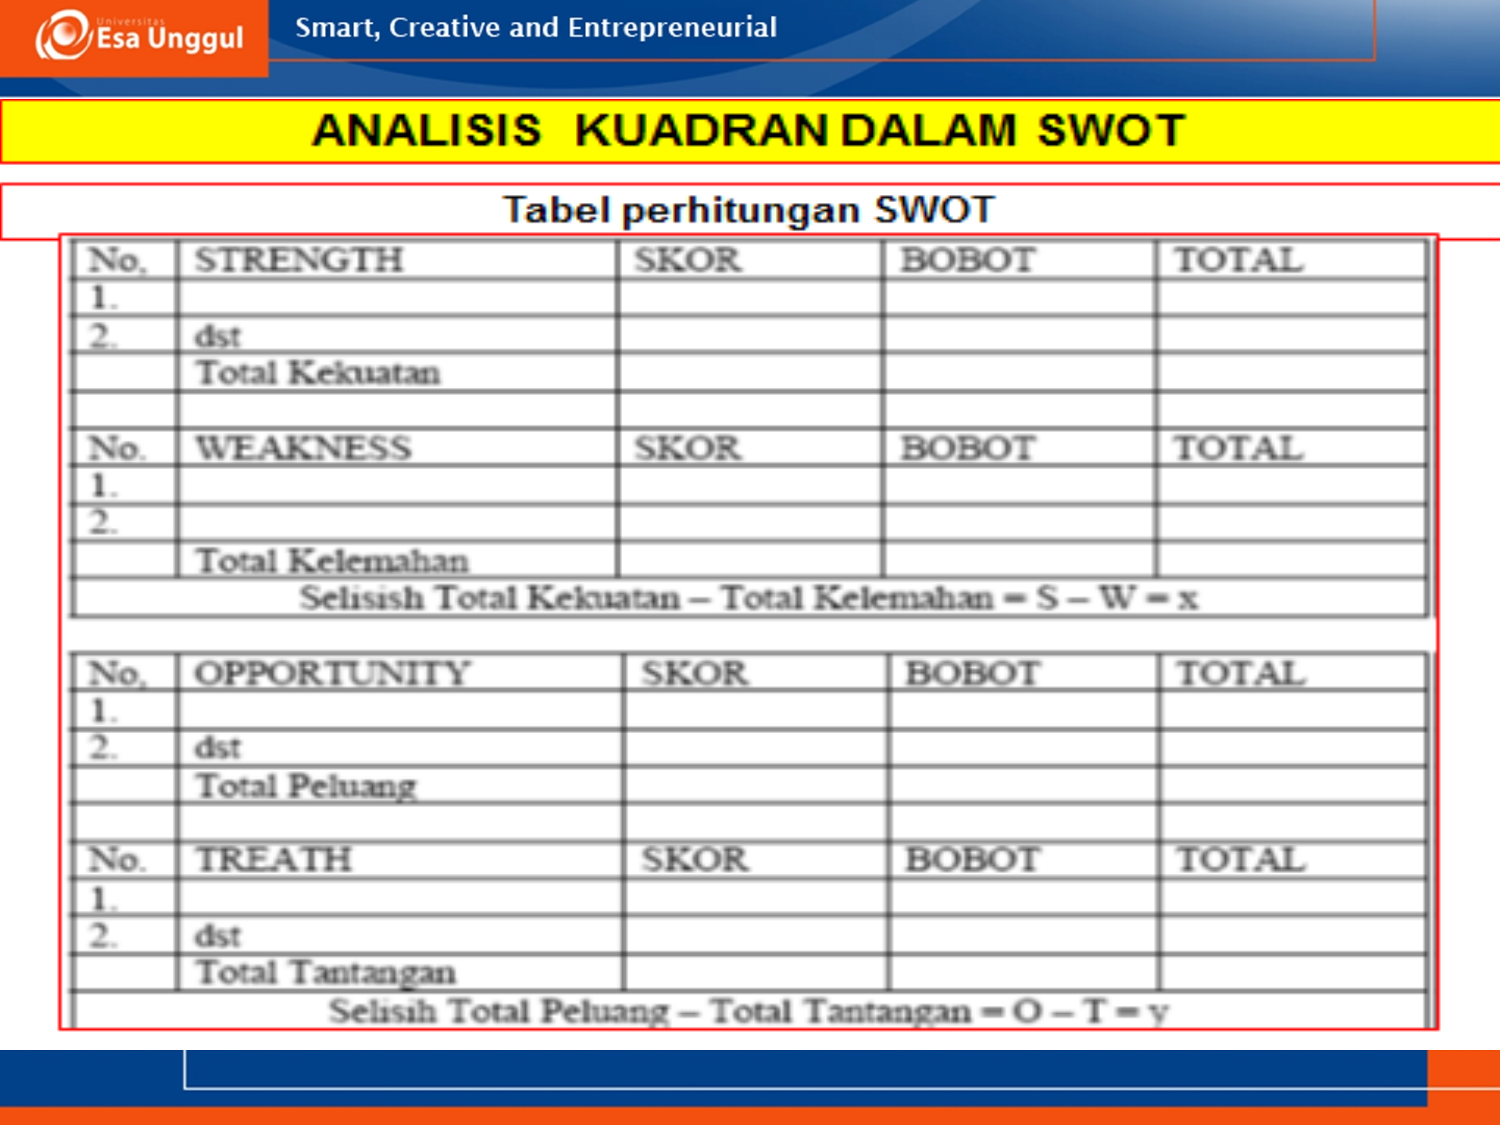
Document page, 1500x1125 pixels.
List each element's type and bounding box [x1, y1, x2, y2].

picture [0, 1051, 1500, 1125]
picture [0, 0, 1500, 99]
list [0, 99, 1500, 1051]
